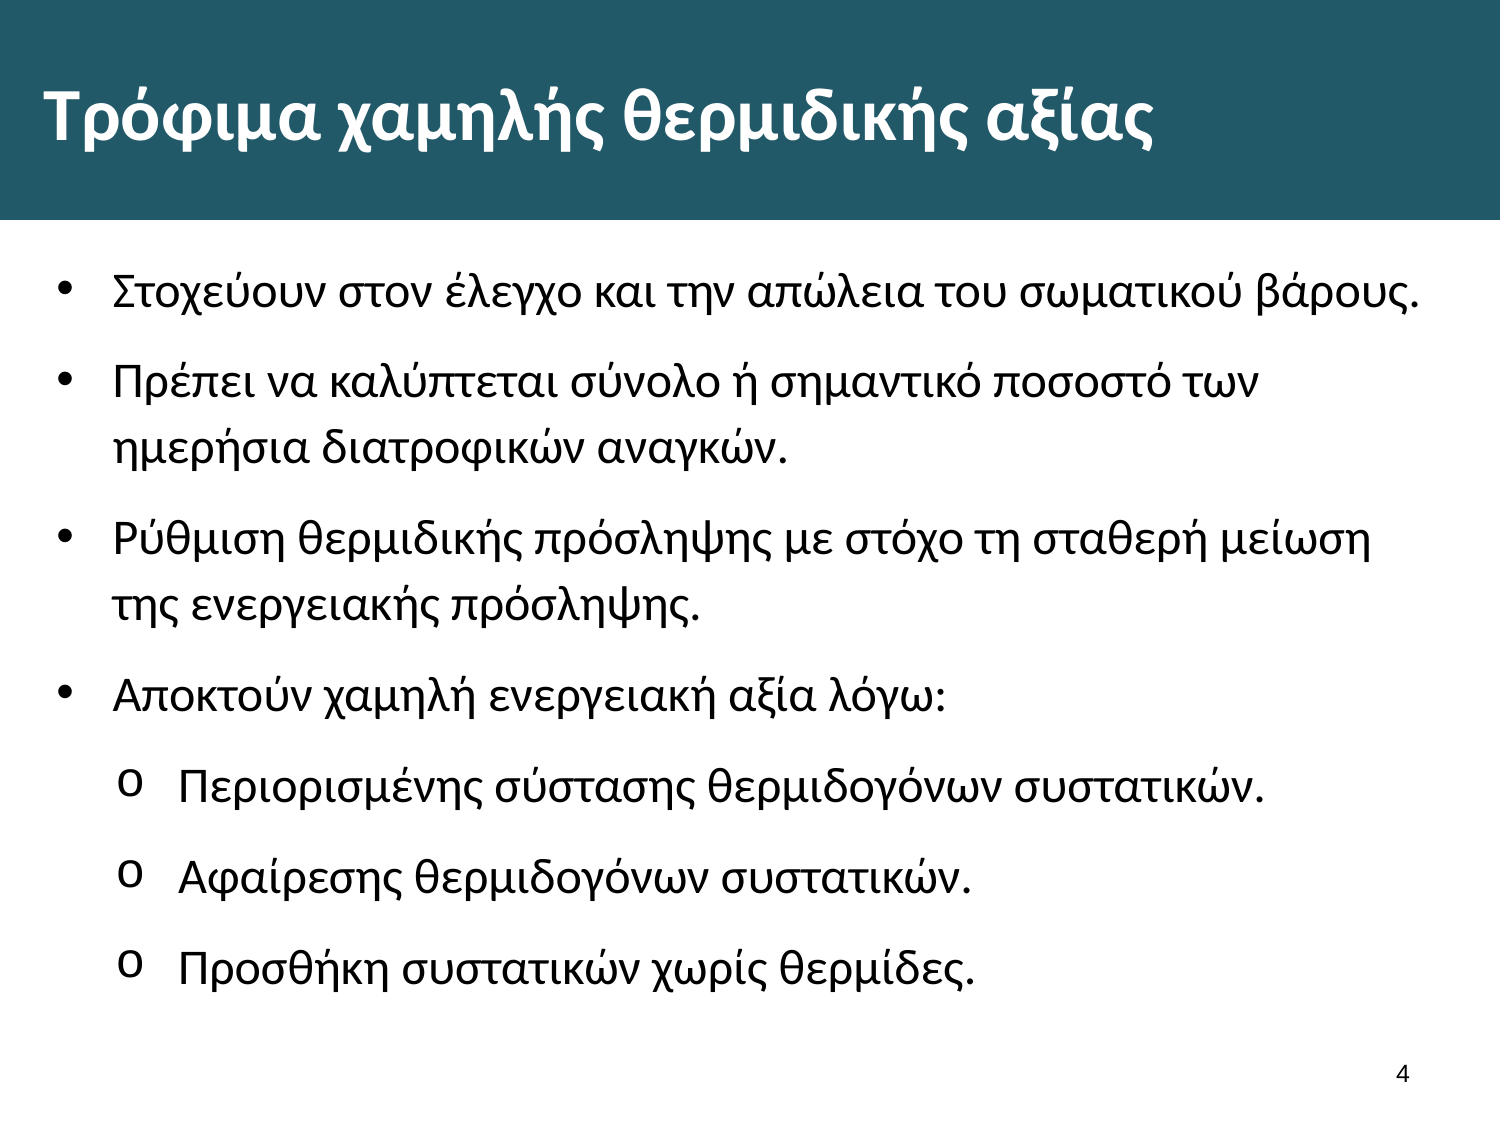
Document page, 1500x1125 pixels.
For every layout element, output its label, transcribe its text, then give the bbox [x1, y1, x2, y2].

title Τρόφιμα χαμηλής θερμιδικής αξίας [0, 0, 1500, 220]
list Στοχεύουν στον έλεγχο και την απώλεια του σωματικού βάρους. Πρέπει να καλύπτεται σύνολο ή σημαντικό ποσοστό των ημερήσια διατροφικών αναγκών. Ρύθμιση θερμιδικής πρόσληψης με στόχο τη σταθερή μείωση της ενεργειακής πρόσληψης. Αποκτούν χαμηλή ενεργειακή αξία λόγω: Περιορισμένης σύστασης θερμιδογόνων συστατικών. Αφαίρεσης θερμιδογόνων συστατικών. Προσθήκη συστατικών χωρίς θερμίδες. [41, 243, 1459, 1083]
slide_number 3 [1074, 1042, 1425, 1103]
